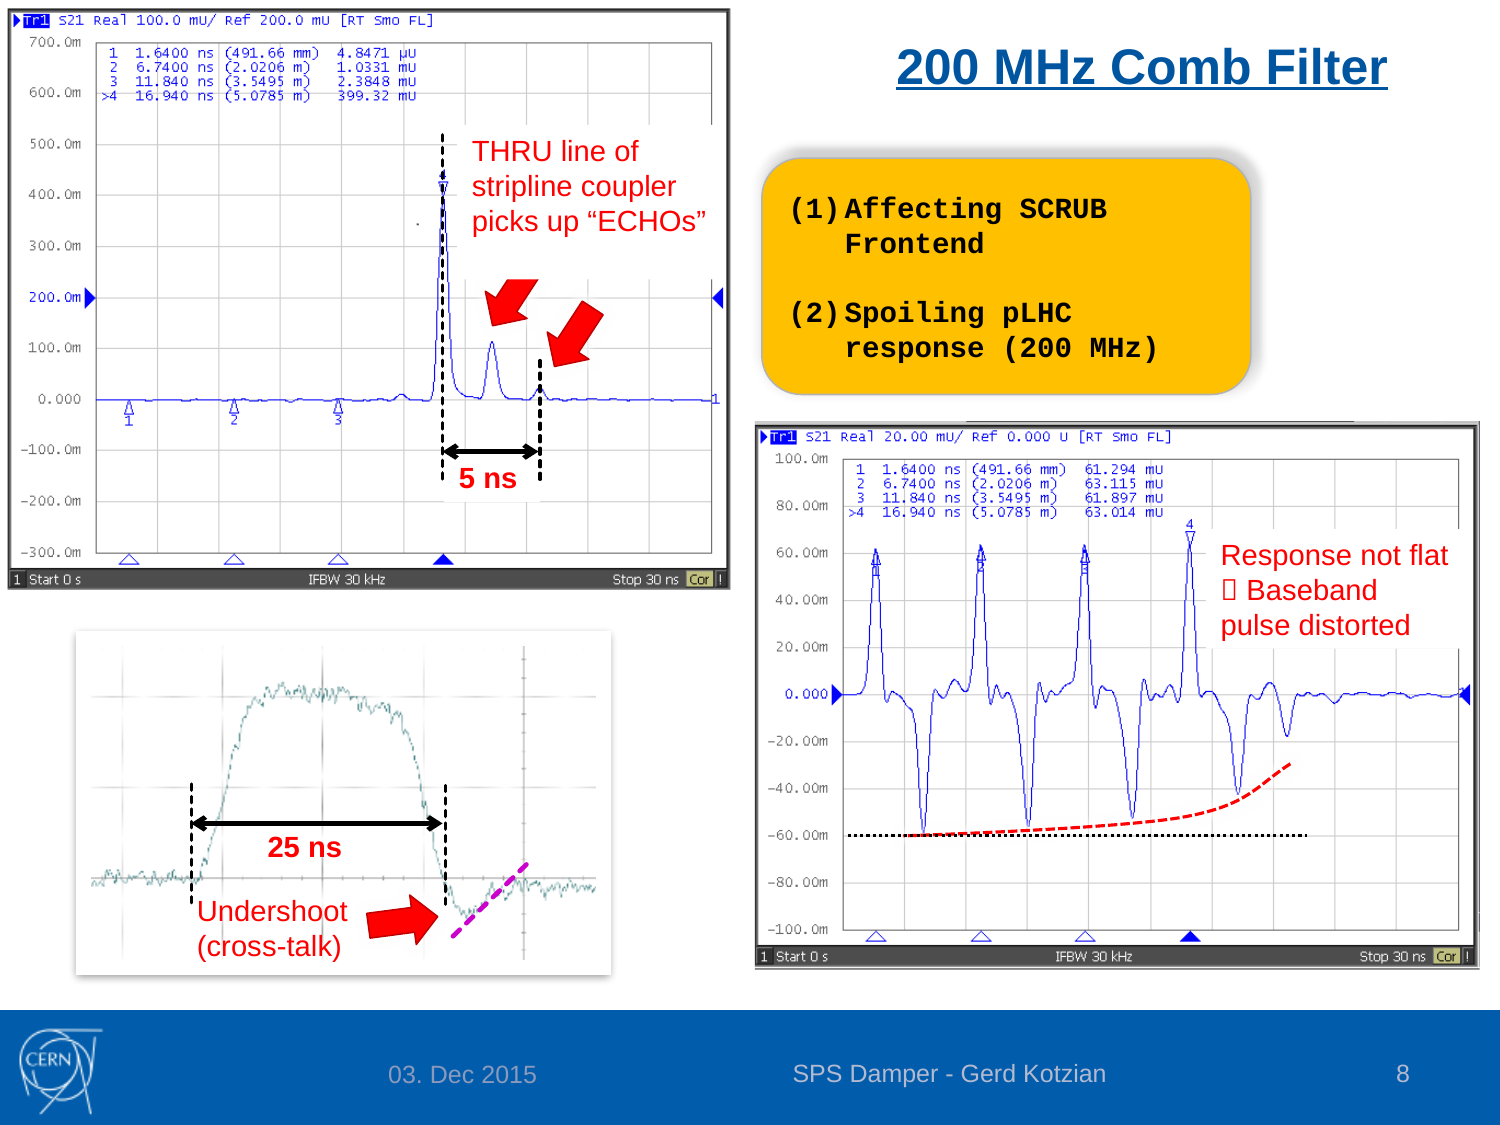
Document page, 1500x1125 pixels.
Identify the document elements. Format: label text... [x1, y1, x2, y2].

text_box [90, 645, 597, 972]
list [7, 8, 731, 590]
footer SPS Damper - Gerd Kotzian [575, 1042, 1326, 1103]
text_box Affecting SCRUB Frontend Spoiling pLHC response (200 MHz) [761, 157, 1252, 396]
title 200 MHz Comb Filter [804, 21, 1480, 108]
slide_number 7 [1342, 1042, 1425, 1103]
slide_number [373, 1043, 563, 1104]
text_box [754, 421, 1480, 970]
